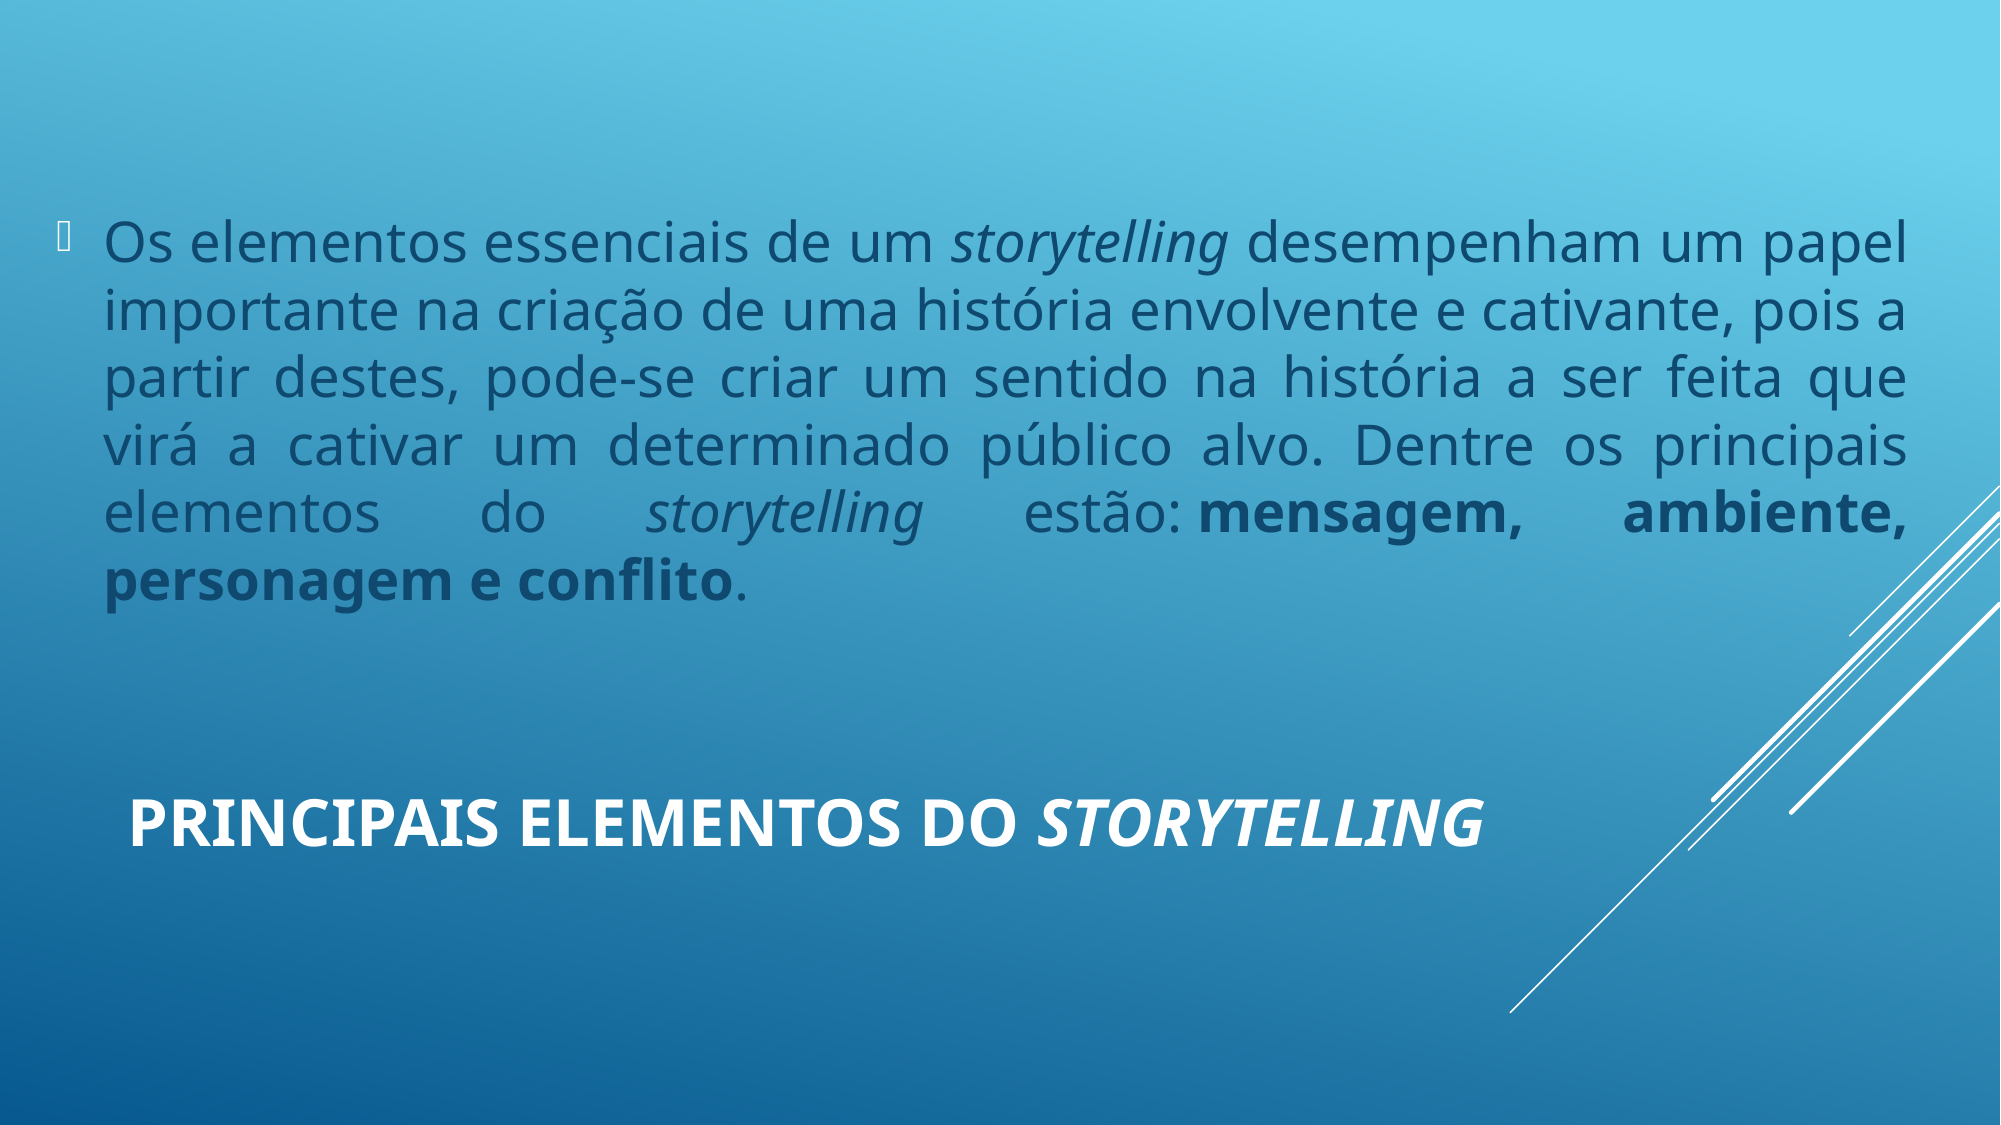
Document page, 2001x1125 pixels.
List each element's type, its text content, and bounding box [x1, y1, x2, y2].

title Principais elementos do storytelling [112, 736, 1513, 984]
list Os elementos essenciais de um storytelling desempenham um papel importante na criação de uma história envolvente e cativante, pois a partir destes, pode-se criar um sentido na história a ser feita que virá a cativar um determinado público alvo. Dentre os principais elementos do storytelling estão: mensagem, ambiente, personagem e conflito. [41, 112, 1924, 706]
